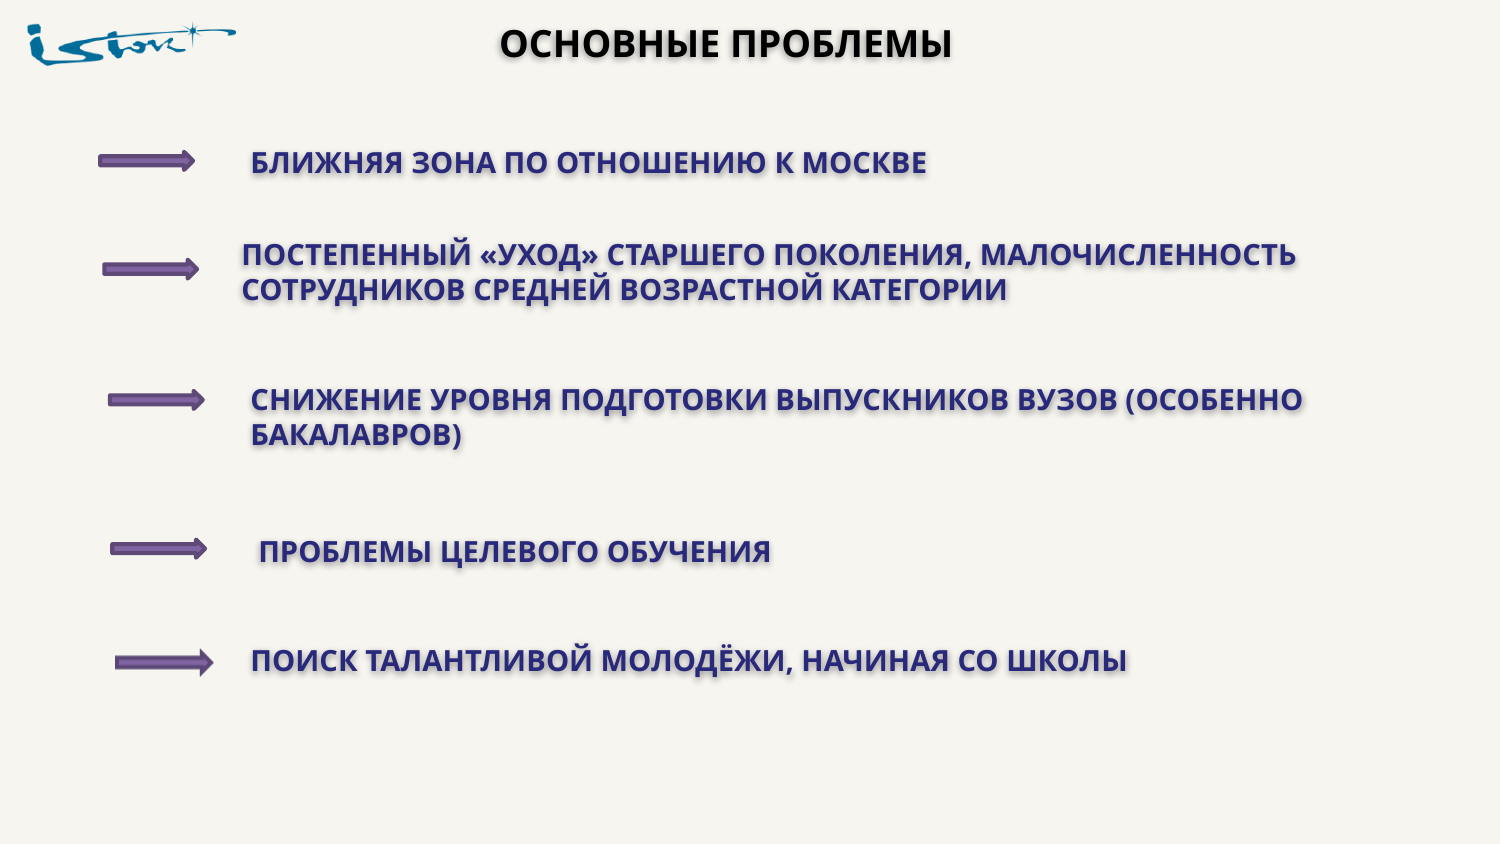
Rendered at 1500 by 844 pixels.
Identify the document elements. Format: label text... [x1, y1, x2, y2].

text_box БЛИЖНЯЯ ЗОНА ПО ОТНОШЕНИЮ К МОСКВЕ [235, 136, 1335, 218]
text_box ПОИСК ТАЛАНТЛИВОЙ МОЛОДЁЖИ, НАЧИНАЯ СО ШКОЛЫ [235, 634, 1335, 812]
text_box [102, 257, 200, 281]
text_box ОСНОВНЫЕ ПРОБЛЕМЫ [164, 11, 1289, 96]
picture [26, 21, 236, 67]
text_box [107, 388, 205, 411]
text_box ПРОБЛЕМЫ ЦЕЛЕВОГО ОБУЧЕНИЯ [243, 525, 1343, 703]
picture [115, 648, 214, 678]
text_box ПОСТЕПЕННЫЙ «УХОД» СТАРШЕГО ПОКОЛЕНИЯ, МАЛОЧИСЛЕННОСТЬ СОТРУДНИКОВ СРЕДНЕЙ ВОЗРАСТНОЙ КАТЕГОРИИ [226, 228, 1468, 310]
text_box СНИЖЕНИЕ УРОВНЯ ПОДГОТОВКИ ВЫПУСКНИКОВ ВУЗОВ (ОСОБЕННО БАКАЛАВРОВ) [235, 373, 1335, 551]
text_box [110, 537, 208, 560]
text_box [98, 149, 196, 172]
